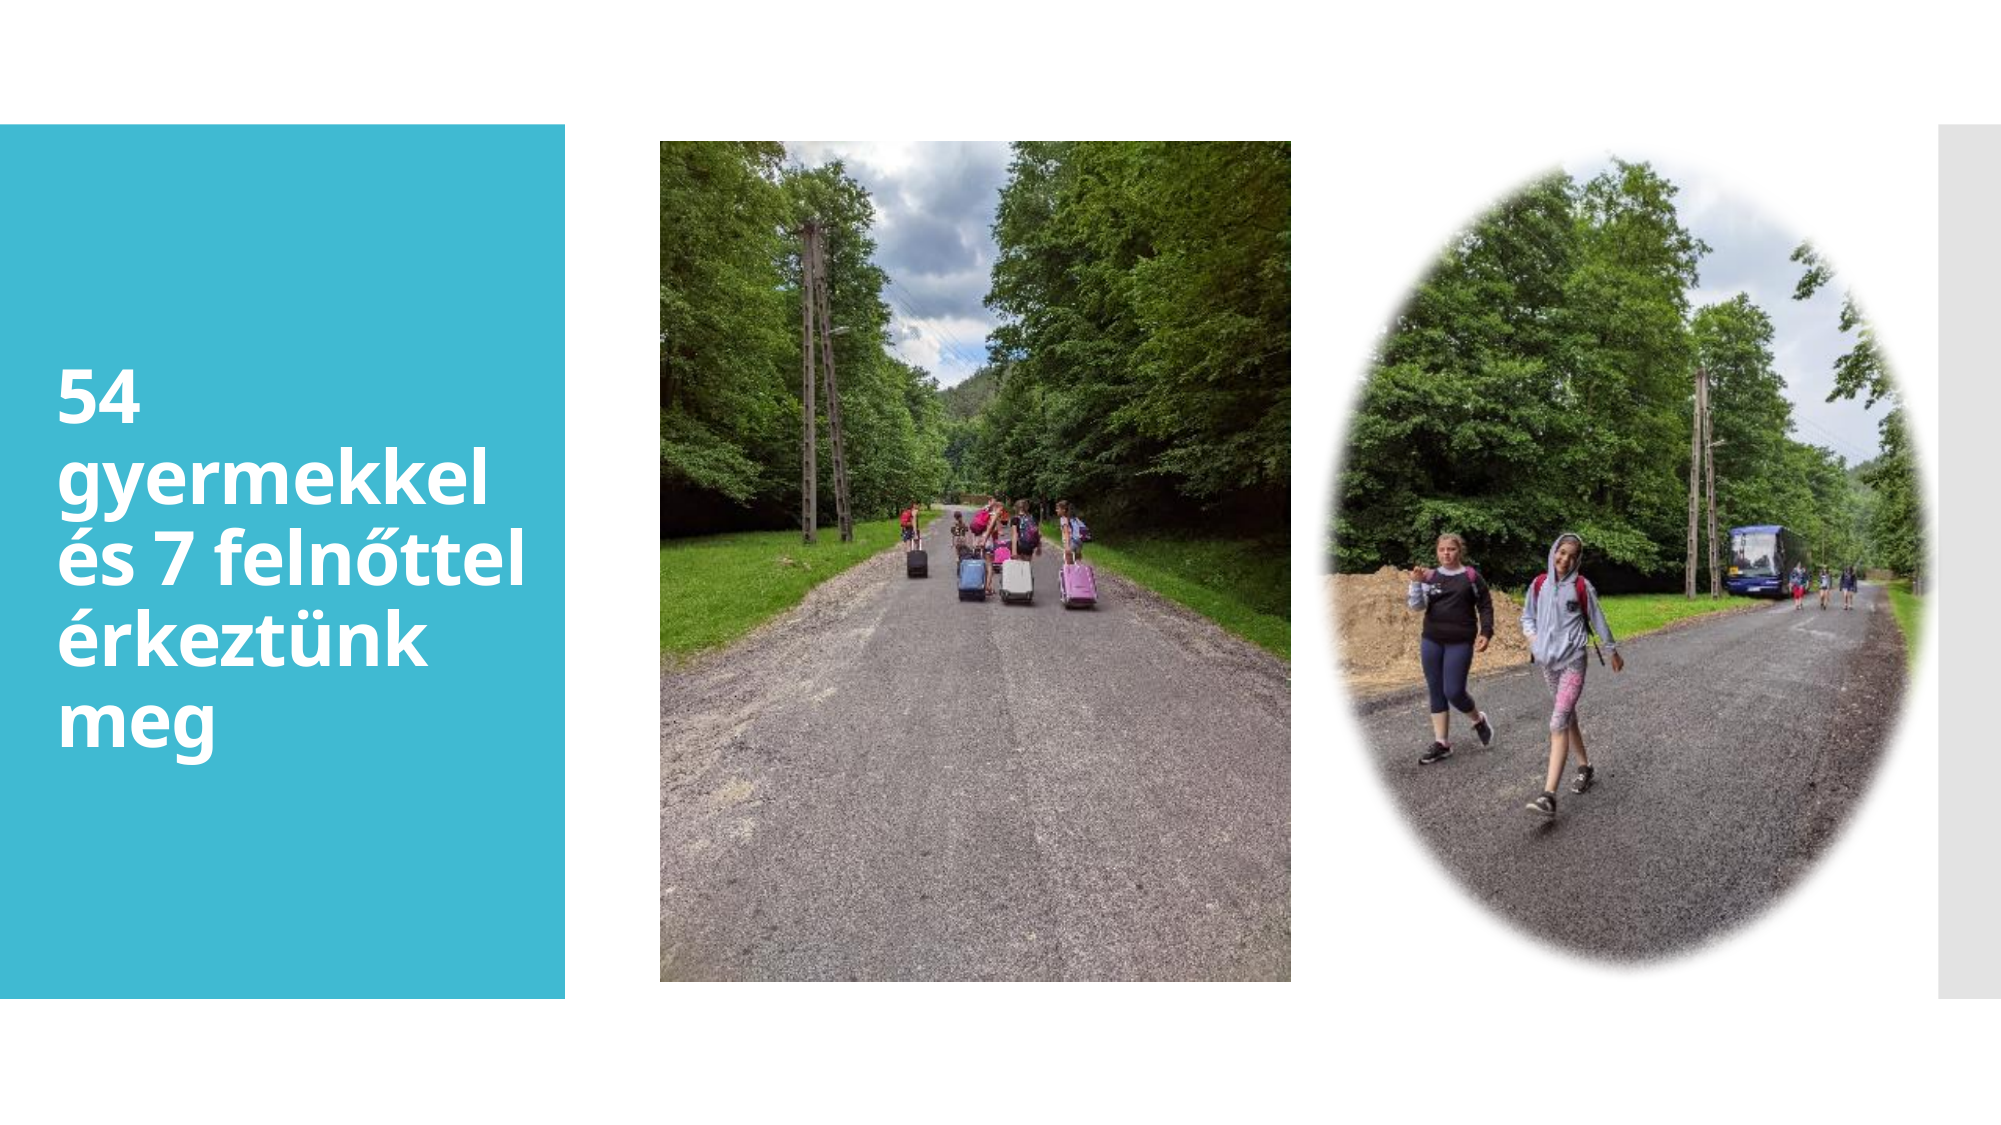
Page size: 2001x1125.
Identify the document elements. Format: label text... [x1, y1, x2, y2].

title 54 gyermekkel és 7 felnőttel érkeztünk meg [41, 184, 543, 939]
picture [1312, 141, 1943, 982]
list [660, 141, 1291, 982]
